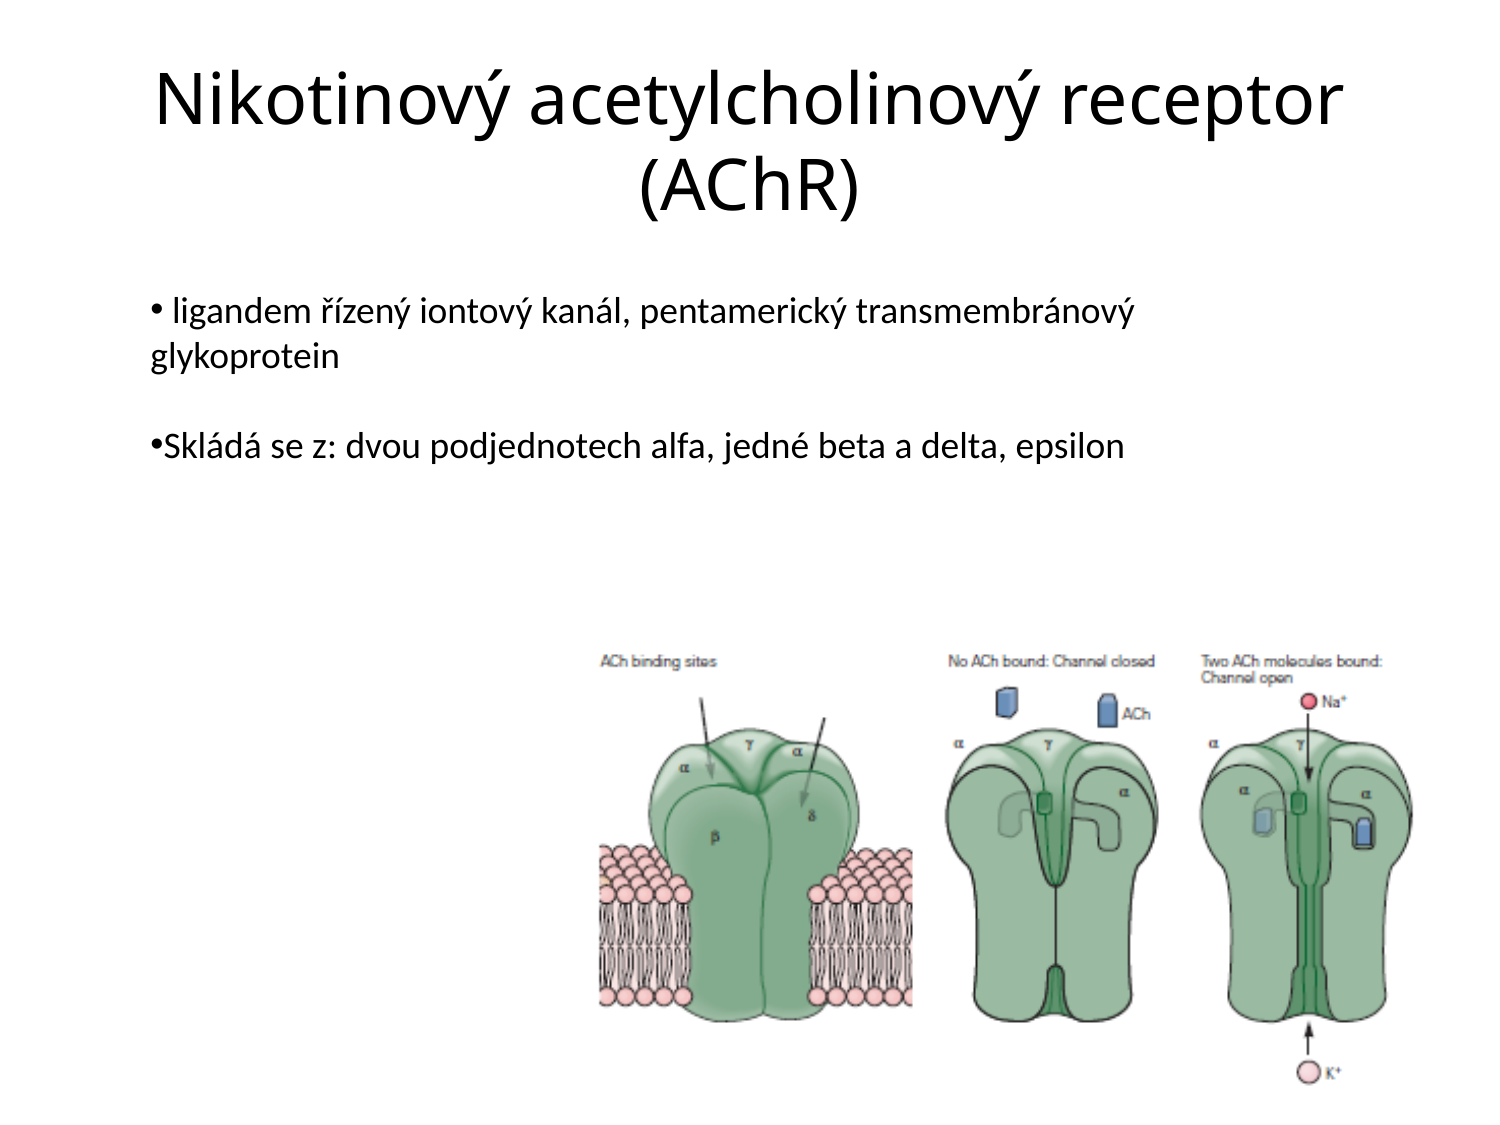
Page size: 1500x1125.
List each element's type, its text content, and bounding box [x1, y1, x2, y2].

picture [548, 585, 1464, 1095]
title Nikotinový acetylcholinový receptor (AChR) [75, 45, 1425, 233]
text_box ligandem řízený iontový kanál, pentamerický transmembránový glykoprotein Skládá se z: dvou podjednotech alfa, jedné beta a delta, epsilon [135, 278, 1199, 474]
